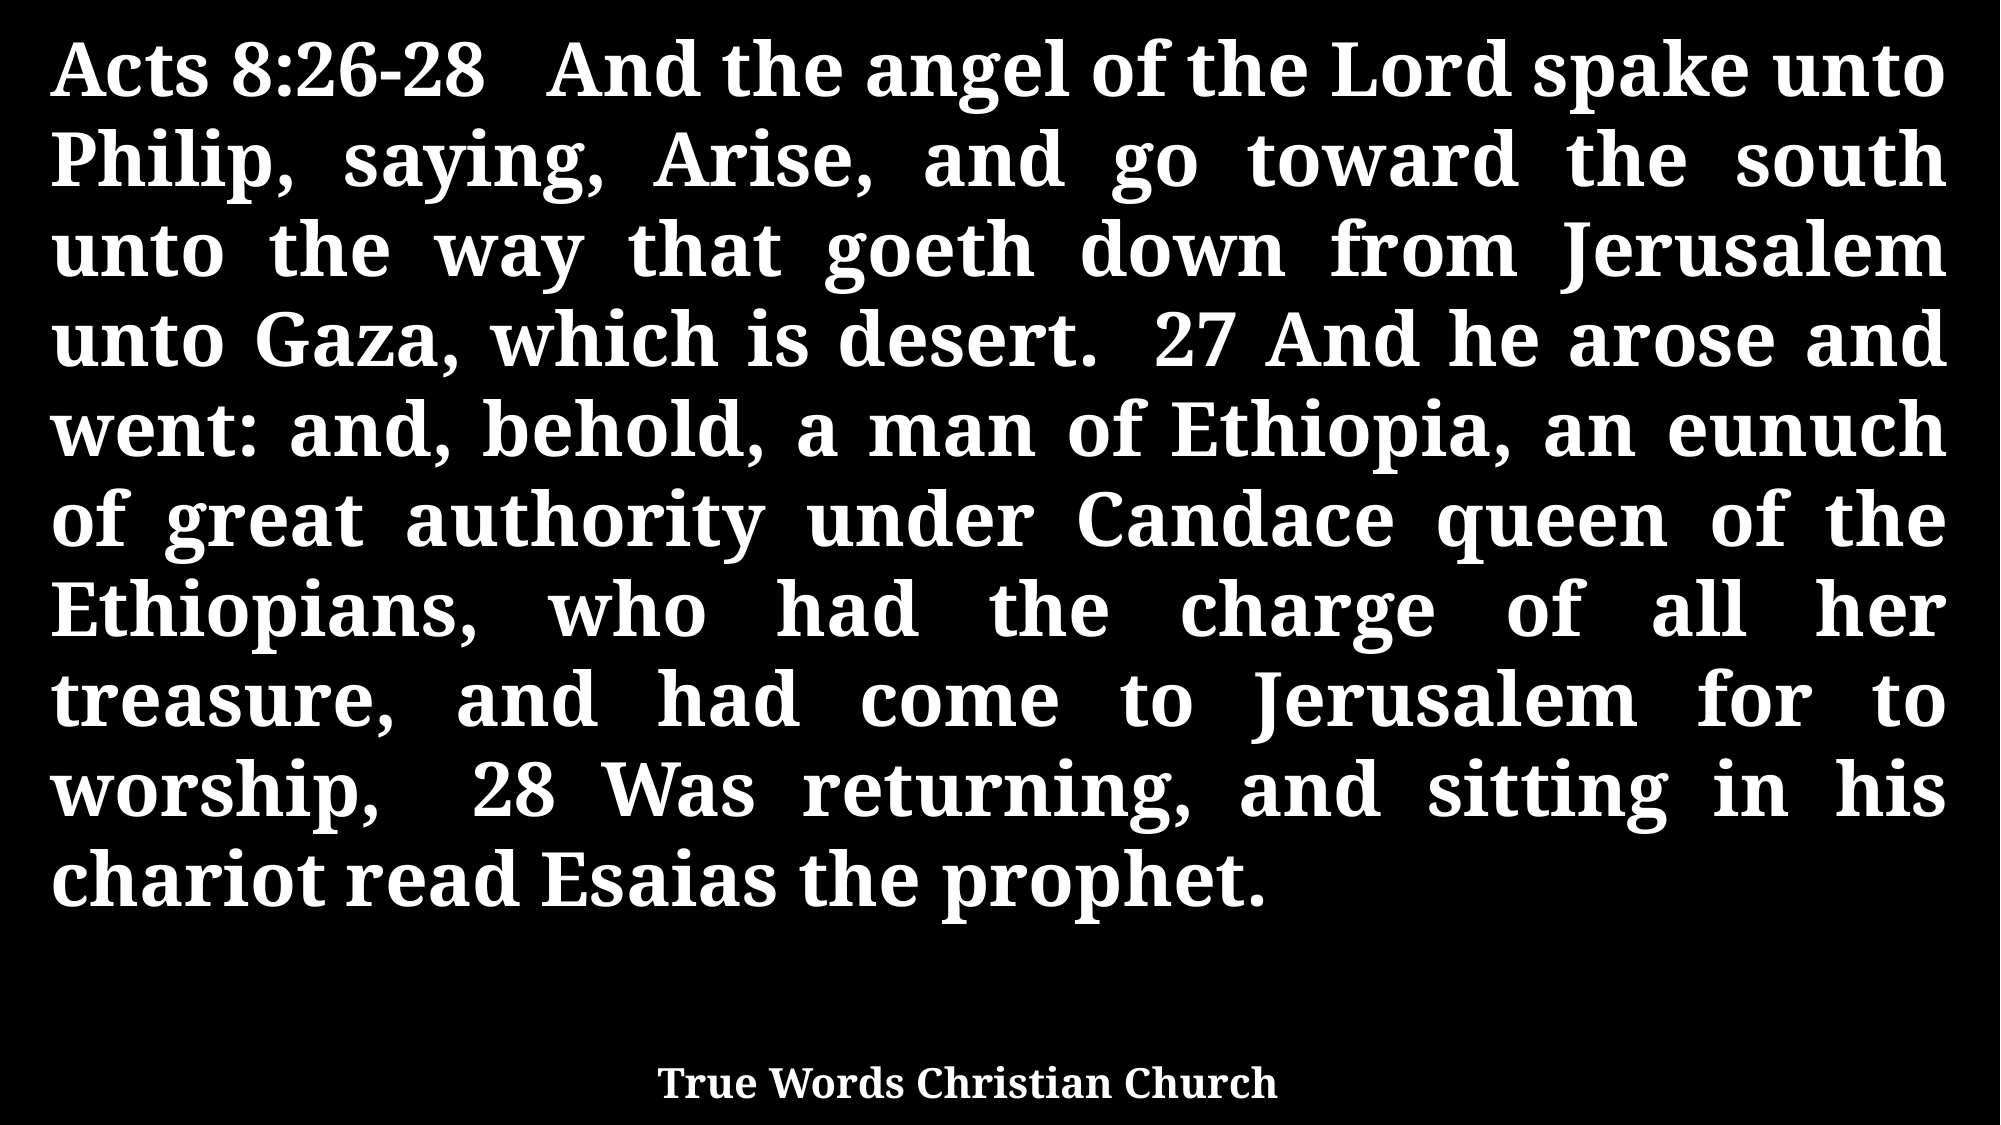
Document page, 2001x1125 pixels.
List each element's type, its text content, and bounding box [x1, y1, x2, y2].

text_box True Words Christian Church [642, 1049, 1294, 1114]
text_box Acts 8:26-28 And the angel of the Lord spake unto Philip, saying, Arise, and go toward the south unto the way that goeth down from Jerusalem unto Gaza, which is desert. 27 And he arose and went: and, behold, a man of Ethiopia, an eunuch of great authority under Candace queen of the Ethiopians, who had the charge of all her treasure, and had come to Jerusalem for to worship, 28 Was returning, and sitting in his chariot read Esaias the prophet. [35, 14, 1965, 929]
